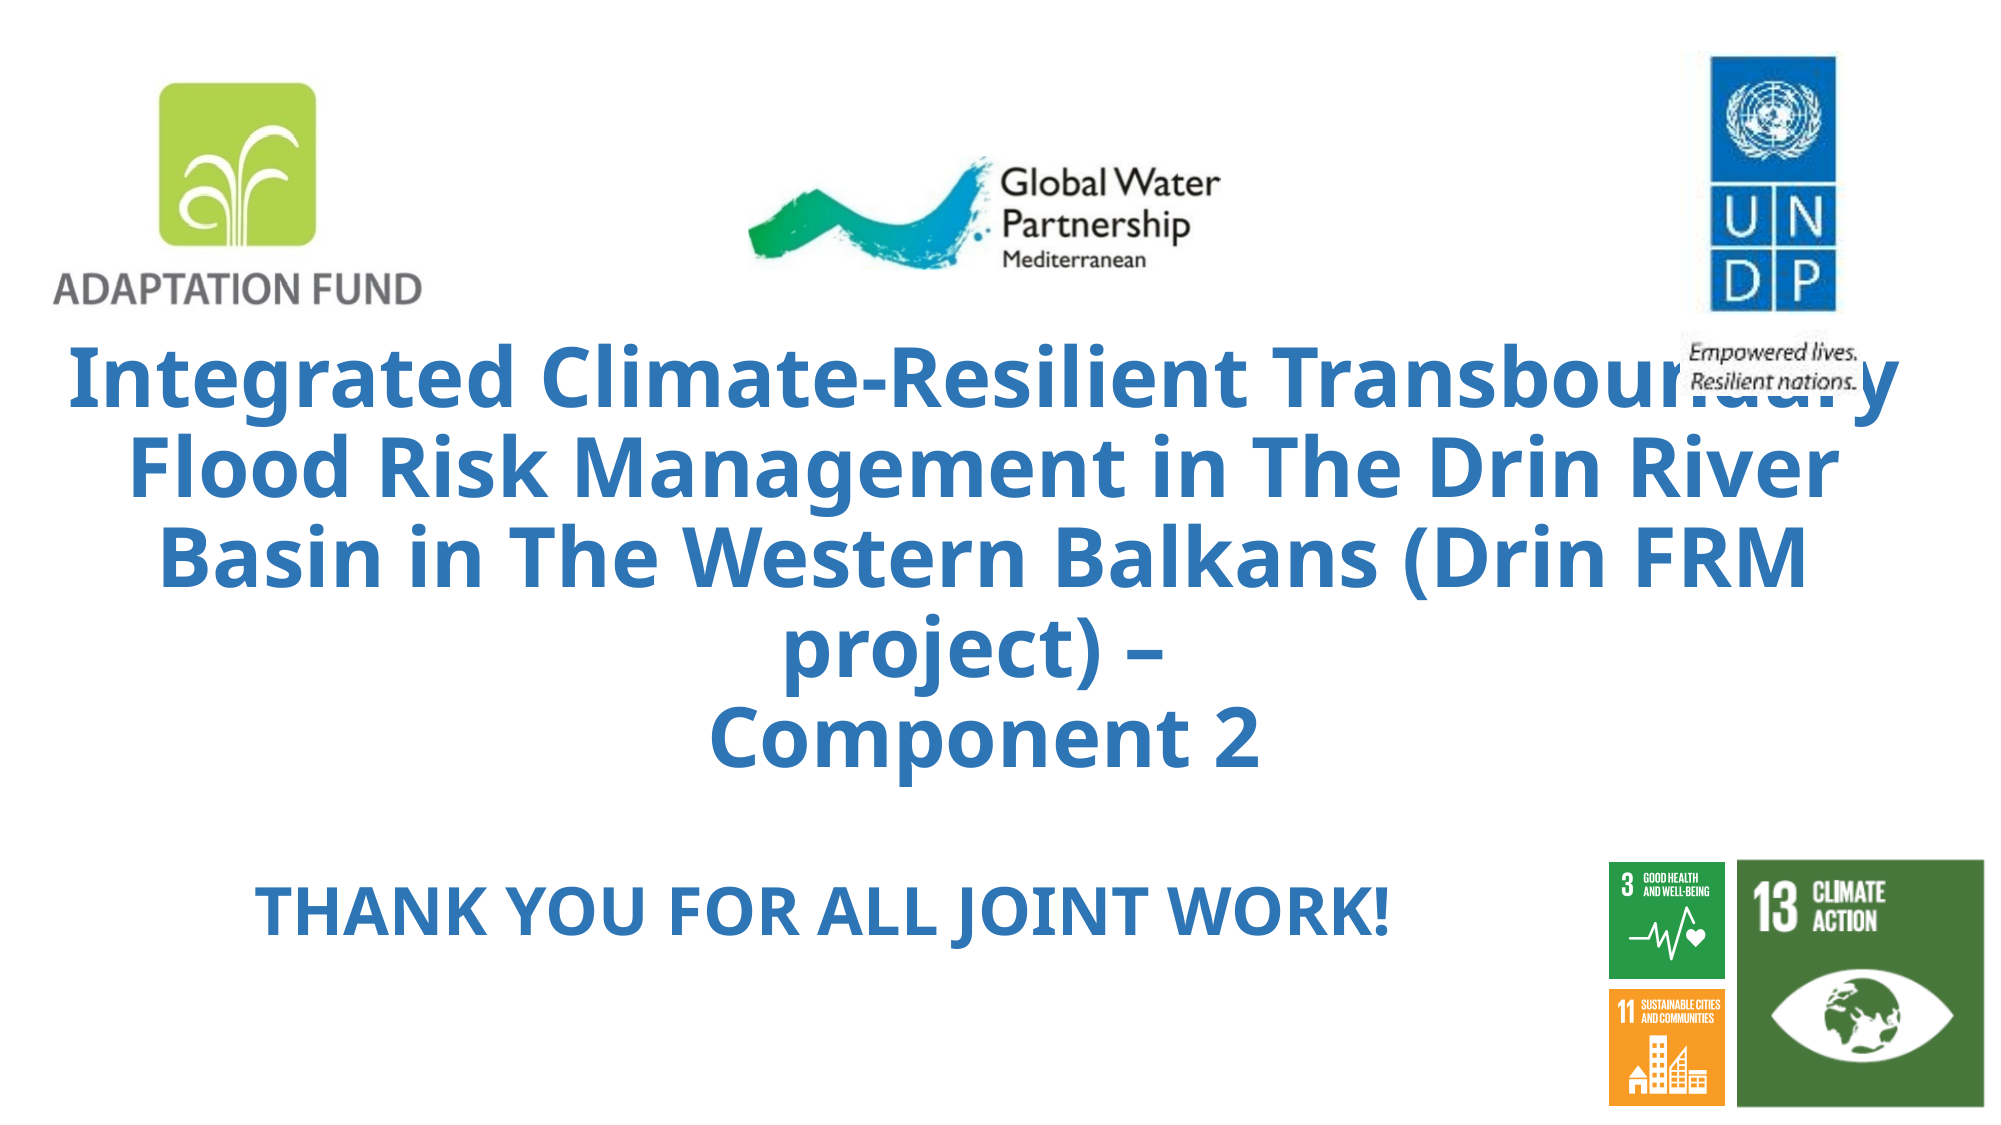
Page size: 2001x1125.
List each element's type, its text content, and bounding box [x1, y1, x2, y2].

picture [1737, 847, 1989, 1119]
title Integrated Climate-Resilient Transboundary Flood Risk Management in The Drin River Basin in The Western Balkans (Drin FRM project) – Component 2 [36, 434, 1933, 794]
subtitle THANK YOU FOR ALL JOINT WORK! [111, 849, 1536, 1125]
picture [1608, 862, 1725, 979]
picture [748, 156, 1221, 270]
picture [1608, 989, 1725, 1106]
picture [1680, 51, 1863, 396]
picture [50, 78, 428, 314]
